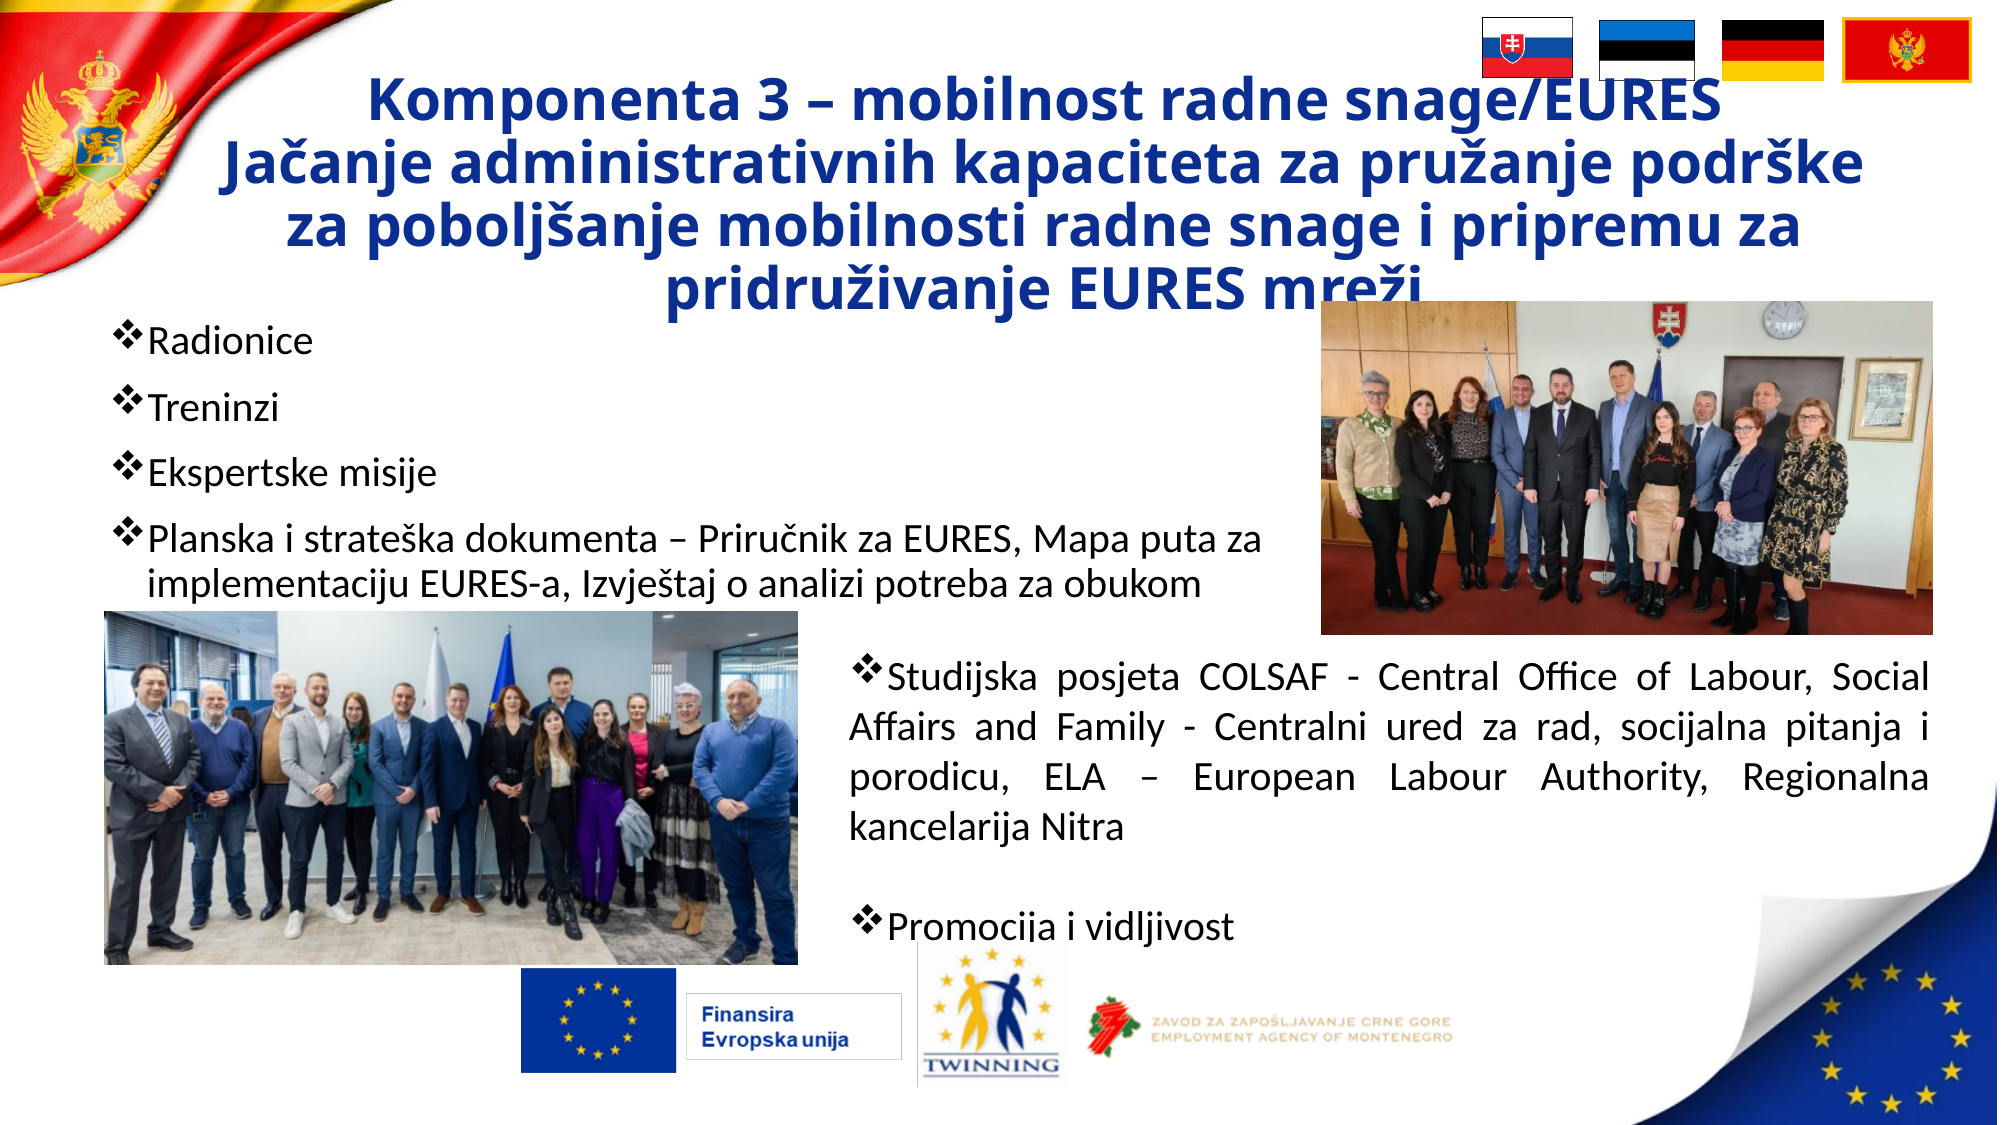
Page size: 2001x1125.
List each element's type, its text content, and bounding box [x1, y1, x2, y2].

list Radionice Treninzi Ekspertske misije Planska i strateška dokumenta – Priručnik za EURES, Mapa puta za implementaciju EURES-a, Izvještaj o analizi potreba za obukom [94, 311, 1321, 506]
picture [1482, 17, 1573, 78]
title Komponenta 3 – mobilnost radne snage/EURES Jačanje administrativnih kapaciteta za pružanje podrške za poboljšanje mobilnosti radne snage i pripremu za pridruživanje EURES mreži [181, 87, 1907, 305]
picture [1321, 301, 1933, 635]
picture [1599, 20, 1695, 81]
picture [1599, 759, 1997, 1125]
picture [0, 0, 439, 298]
picture [1842, 17, 1972, 83]
picture [1722, 20, 1824, 81]
text_box Studijska posjeta COLSAF - Central Office of Labour, Social Affairs and Family - Centralni ured za rad, socijalna pitanja i porodicu, ELA – European Labour Authority, Regionalna kancelarija Nitra Promocija i vidljivost [834, 596, 1946, 957]
picture [104, 611, 1454, 1087]
